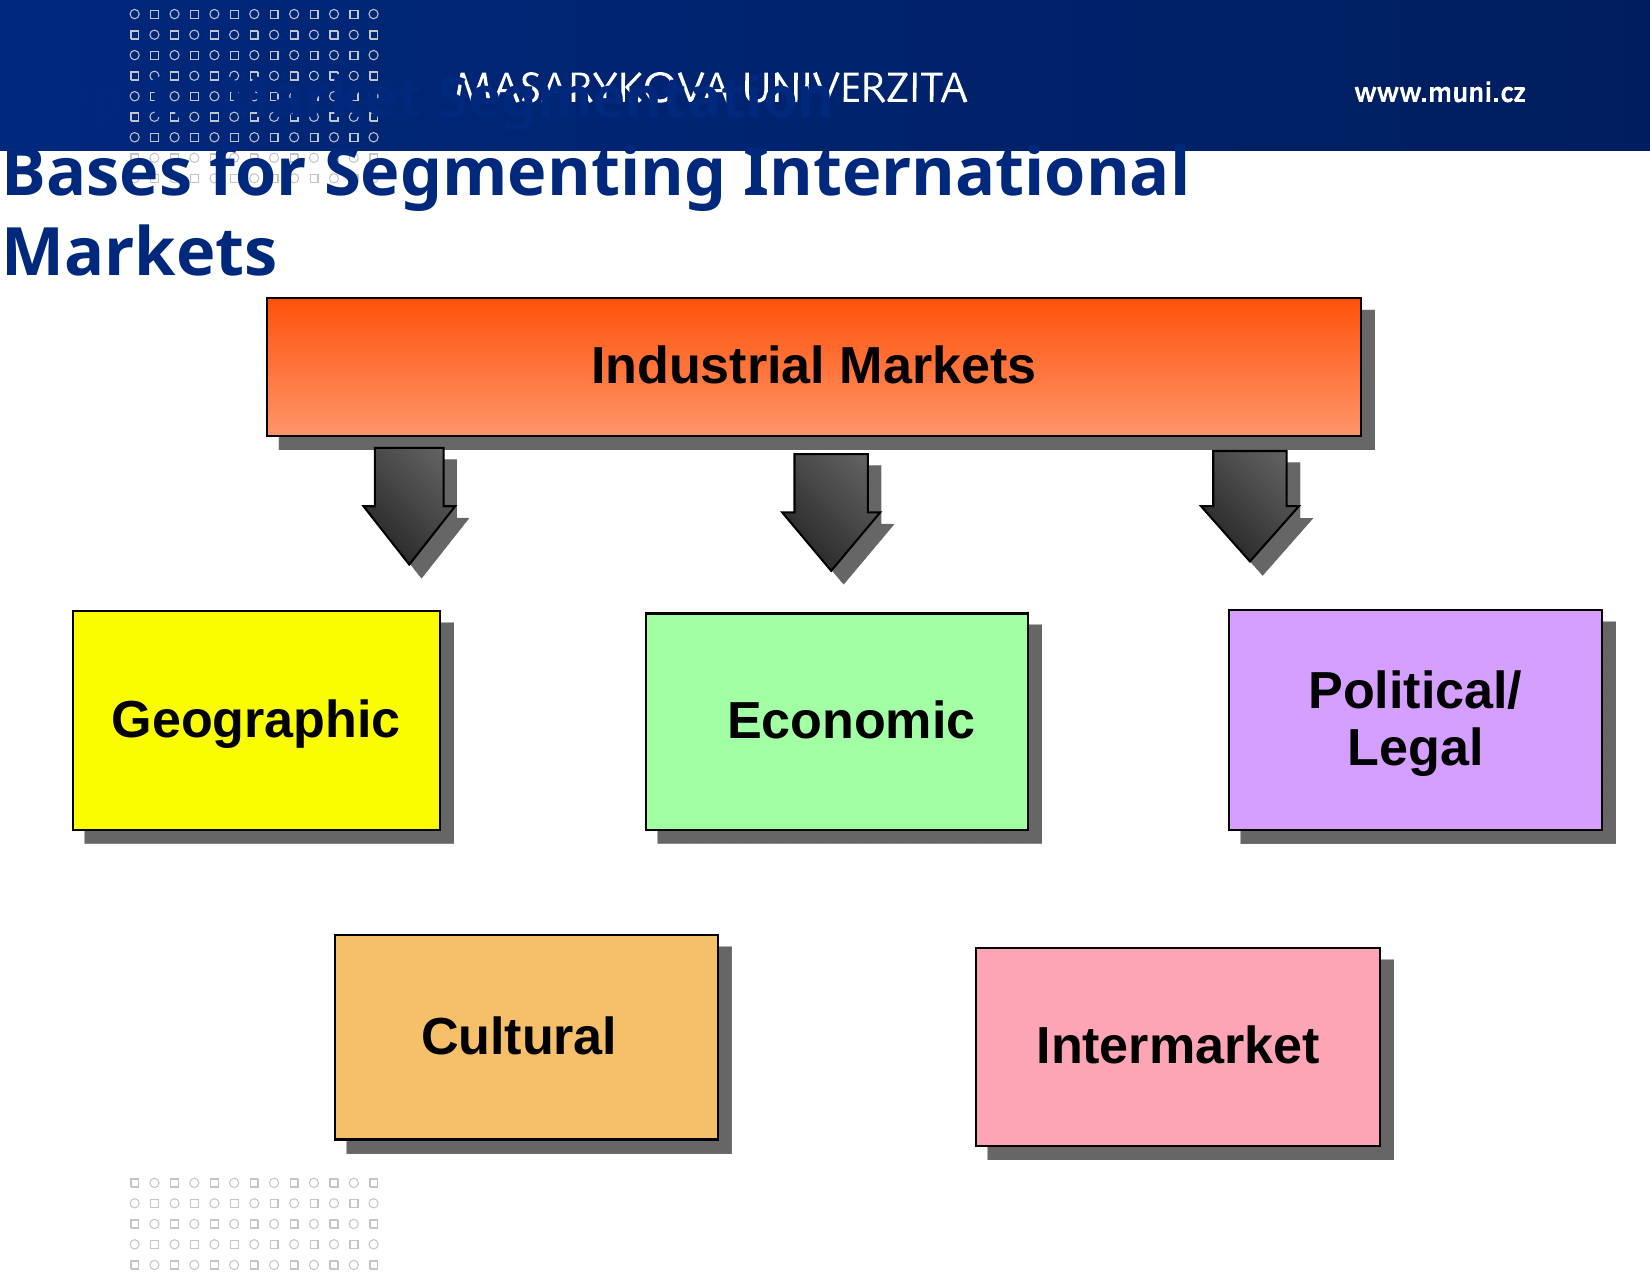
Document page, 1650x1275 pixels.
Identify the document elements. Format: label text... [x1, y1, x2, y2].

text_box Economic [645, 613, 1029, 831]
text_box [1201, 451, 1299, 562]
title Step 1. Market Segmentation Bases for Segmenting International Markets [1, 111, 1434, 298]
text_box Intermarket [976, 947, 1381, 1146]
text_box [363, 447, 456, 565]
text_box Industrial Markets [266, 297, 1362, 437]
text_box Geographic [72, 610, 440, 831]
text_box Cultural [335, 935, 718, 1140]
text_box Political/ Legal [1229, 610, 1603, 831]
text_box [782, 454, 881, 571]
